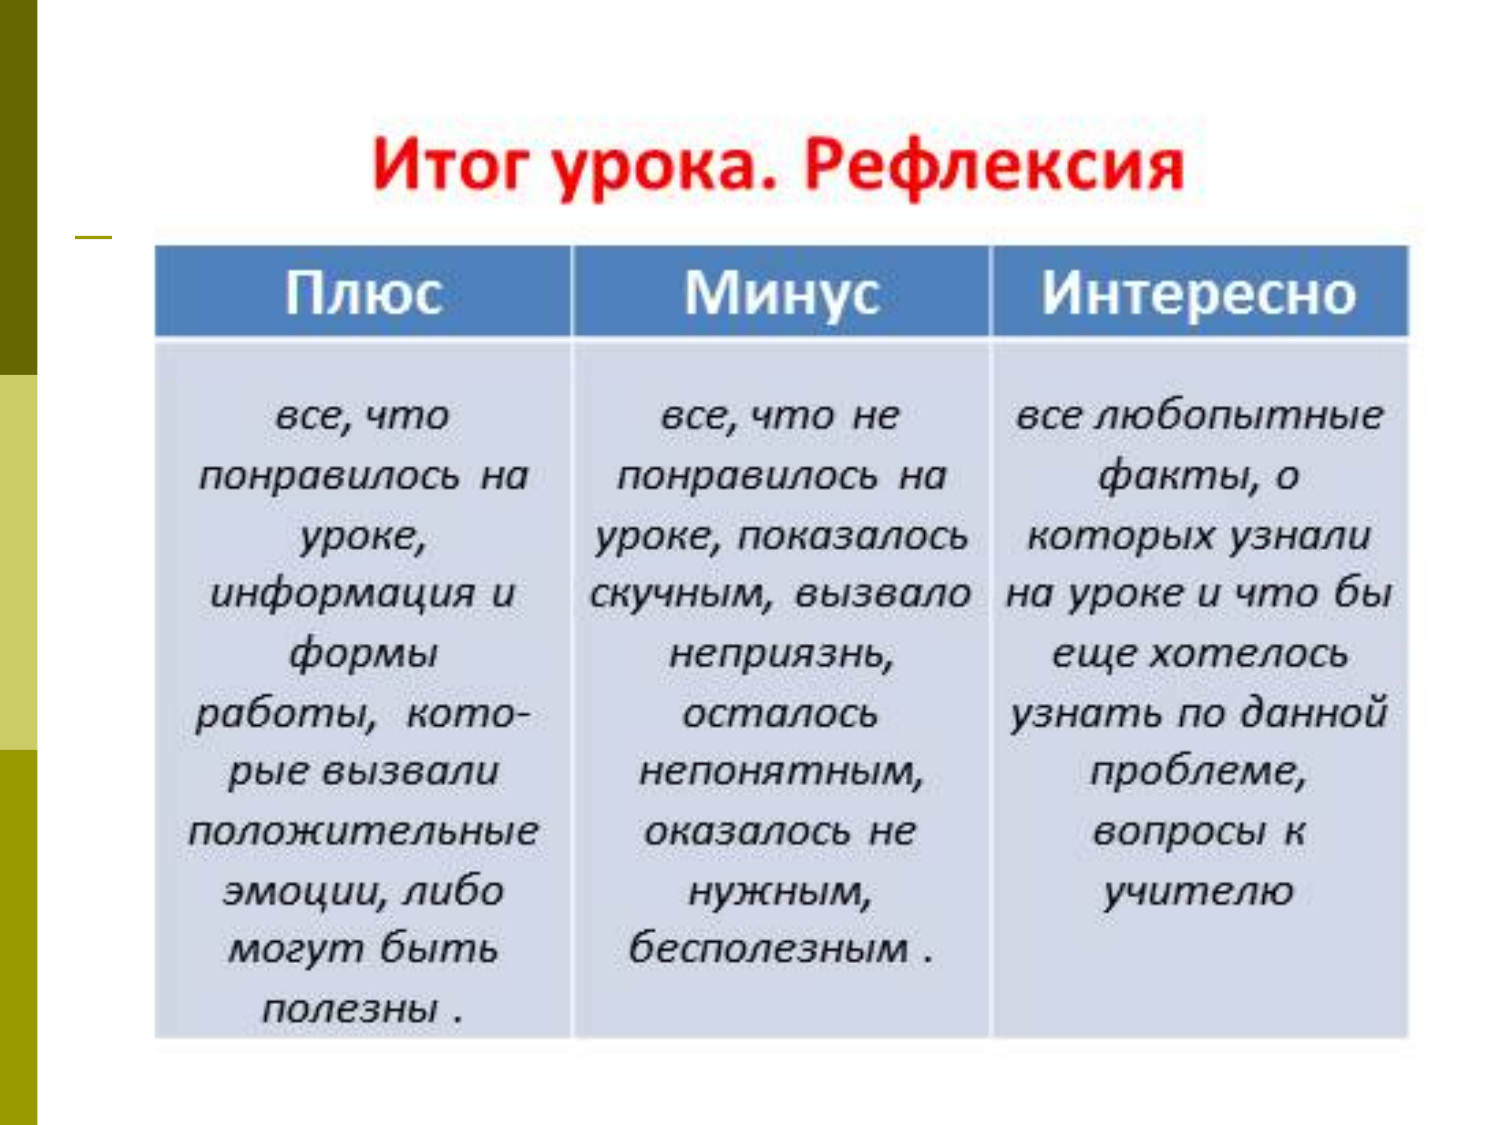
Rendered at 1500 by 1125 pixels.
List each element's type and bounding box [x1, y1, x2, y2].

list [112, 74, 1479, 1098]
